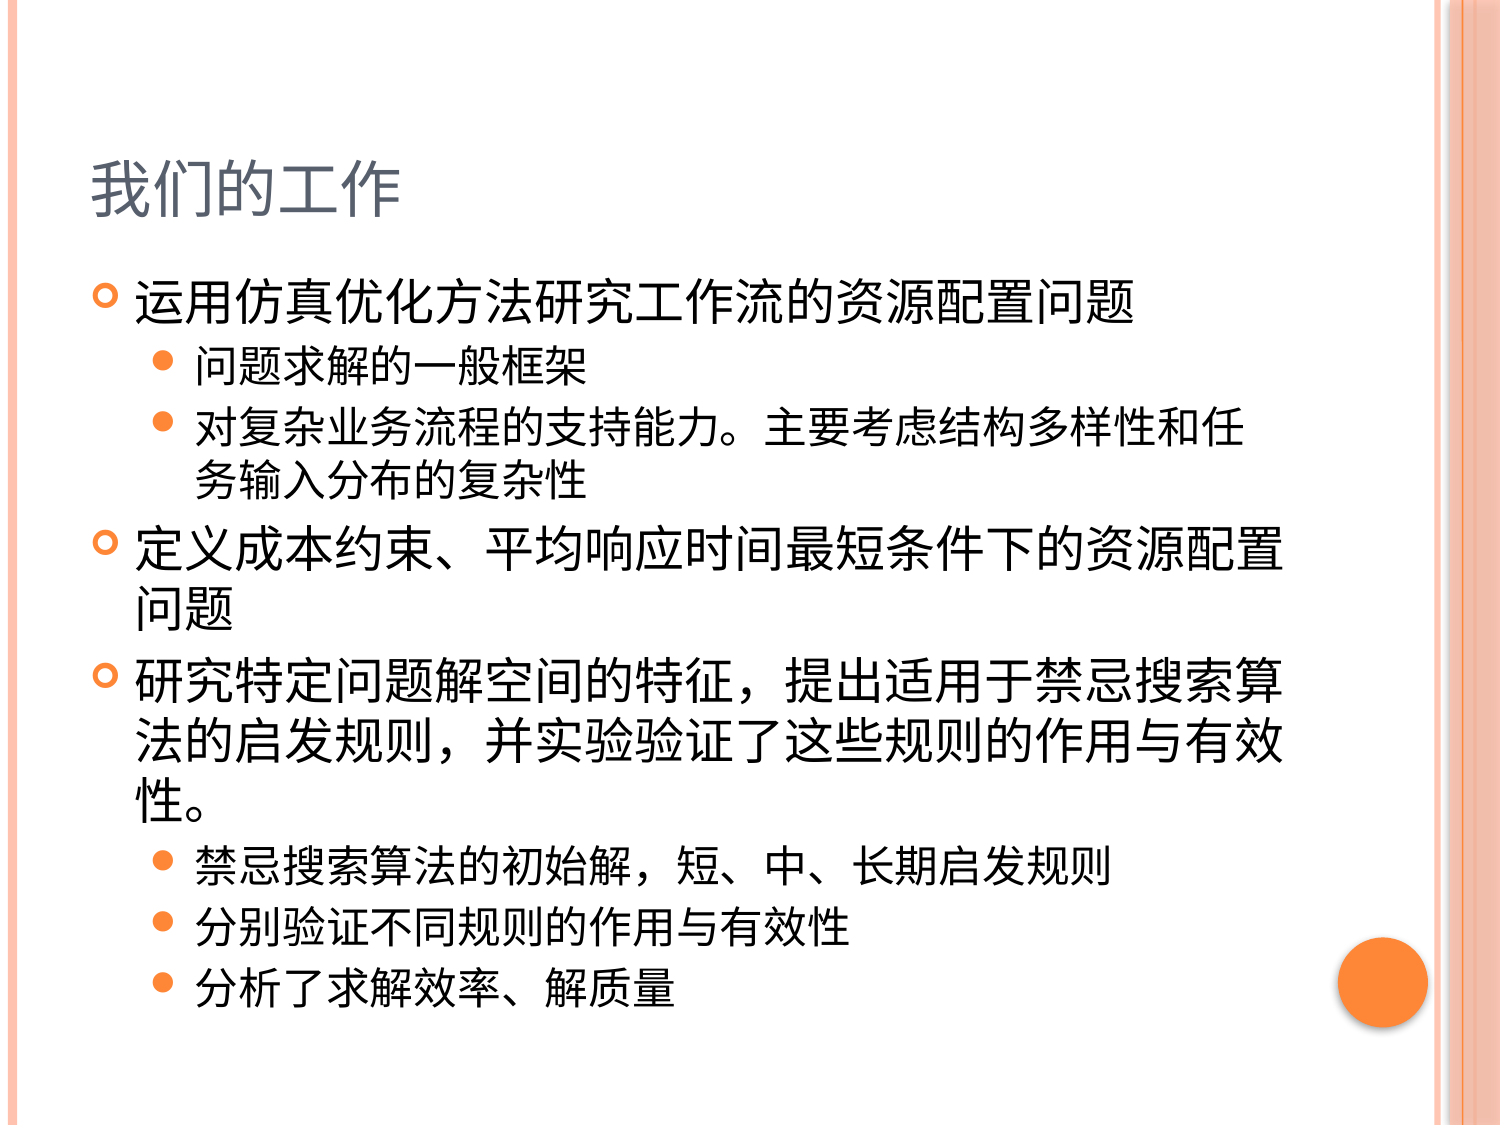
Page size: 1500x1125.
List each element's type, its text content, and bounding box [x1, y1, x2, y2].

title 我们的工作 [75, 45, 1300, 233]
list 运用仿真优化方法研究工作流的资源配置问题 问题求解的一般框架 对复杂业务流程的支持能力。主要考虑结构多样性和任务输入分布的复杂性 定义成本约束、平均响应时间最短条件下的资源配置问题 研究特定问题解空间的特征，提出适用于禁忌搜索算法的启发规则，并实验验证了这些规则的作用与有效性。 禁忌搜索算法的初始解，短、中、长期启发规则 分别验证不同规则的作用与有效性 分析了求解效率、解质量 [75, 262, 1300, 1062]
